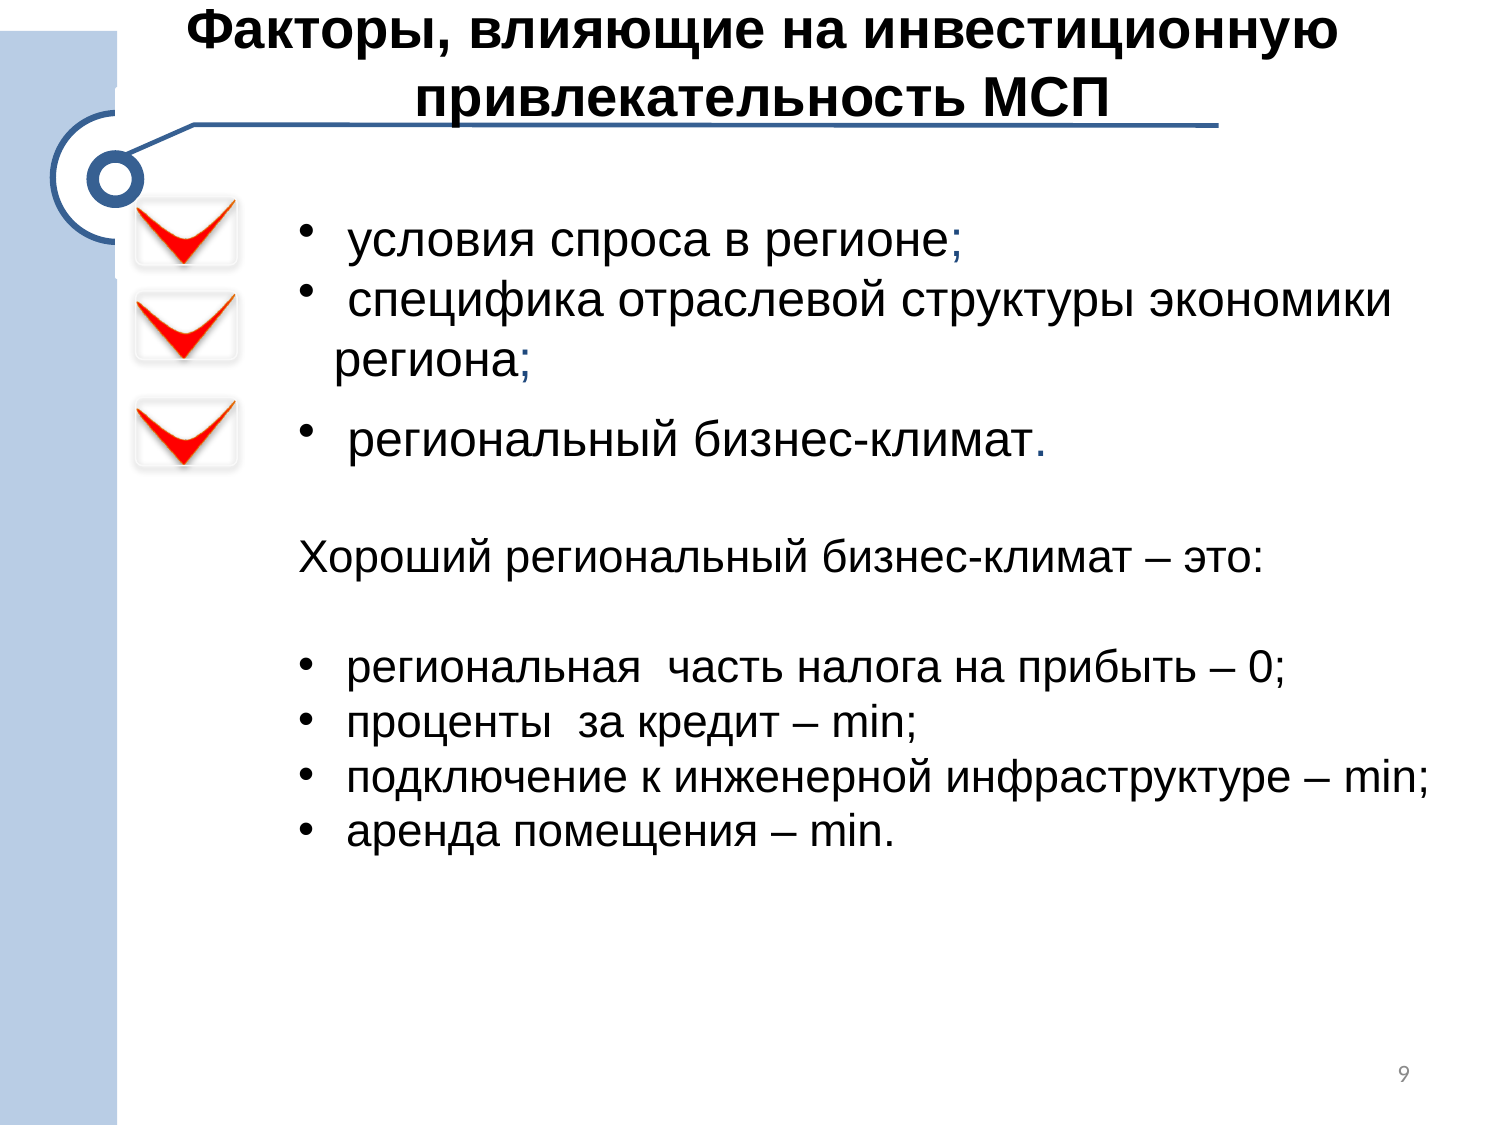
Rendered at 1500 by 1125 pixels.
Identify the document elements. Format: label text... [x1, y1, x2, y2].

slide_number 9 [1222, 1042, 1425, 1103]
title Факторы, влияющие на инвестиционную привлекательность МСП [87, 6, 1439, 114]
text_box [0, 30, 1219, 1125]
text_box условия спроса в регионе; специфика отраслевой структуры экономики региона; региональный бизнес-климат. Хороший региональный бизнес-климат – это: региональная часть налога на прибыть – 0; проценты за кредит – min; подключение к инженерной инфраструктуре – min; аренда помещения – min. [1222, 148, 1500, 1094]
